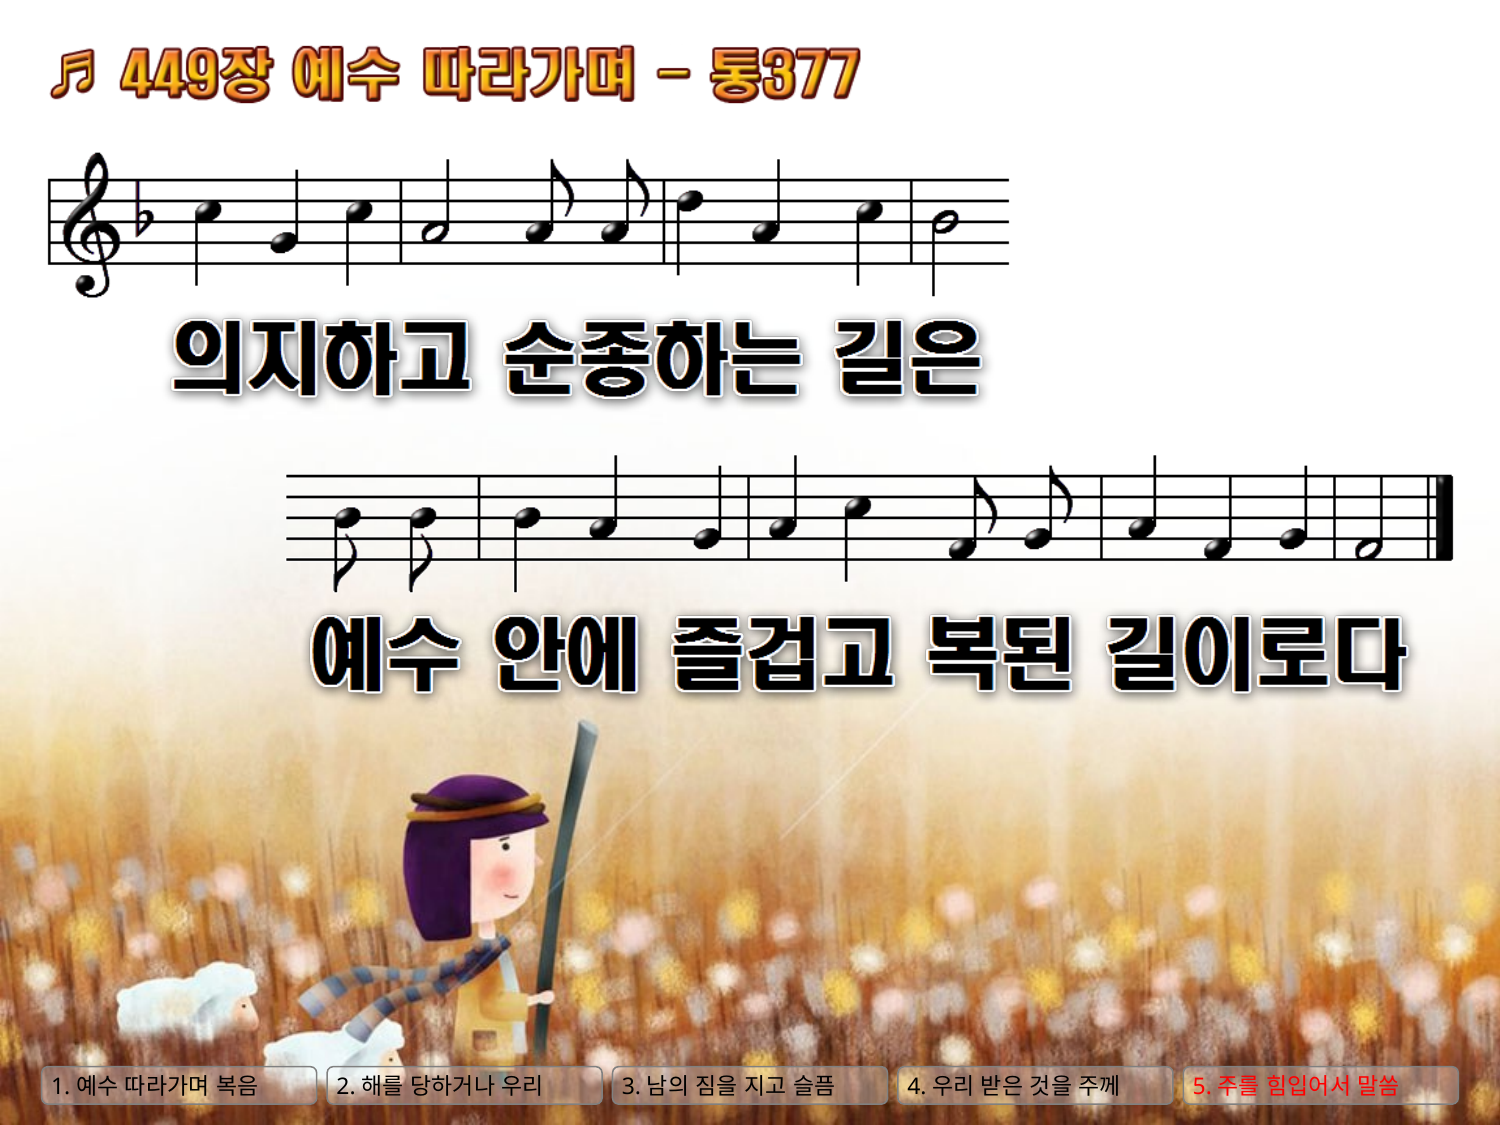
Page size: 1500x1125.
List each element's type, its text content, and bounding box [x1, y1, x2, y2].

text_box 1.예수 따라가며 복음 [41, 1066, 317, 1105]
picture [0, 0, 1500, 1125]
text_box 4.우리 받은 것을 주께 [897, 1066, 1173, 1105]
text_box 5.주를 힘입어서 말씀 [1183, 1066, 1459, 1105]
text_box 3.남의 짐을 지고 슬픔 [612, 1066, 888, 1105]
text_box 2.해를 당하거나 우리 [327, 1066, 603, 1105]
